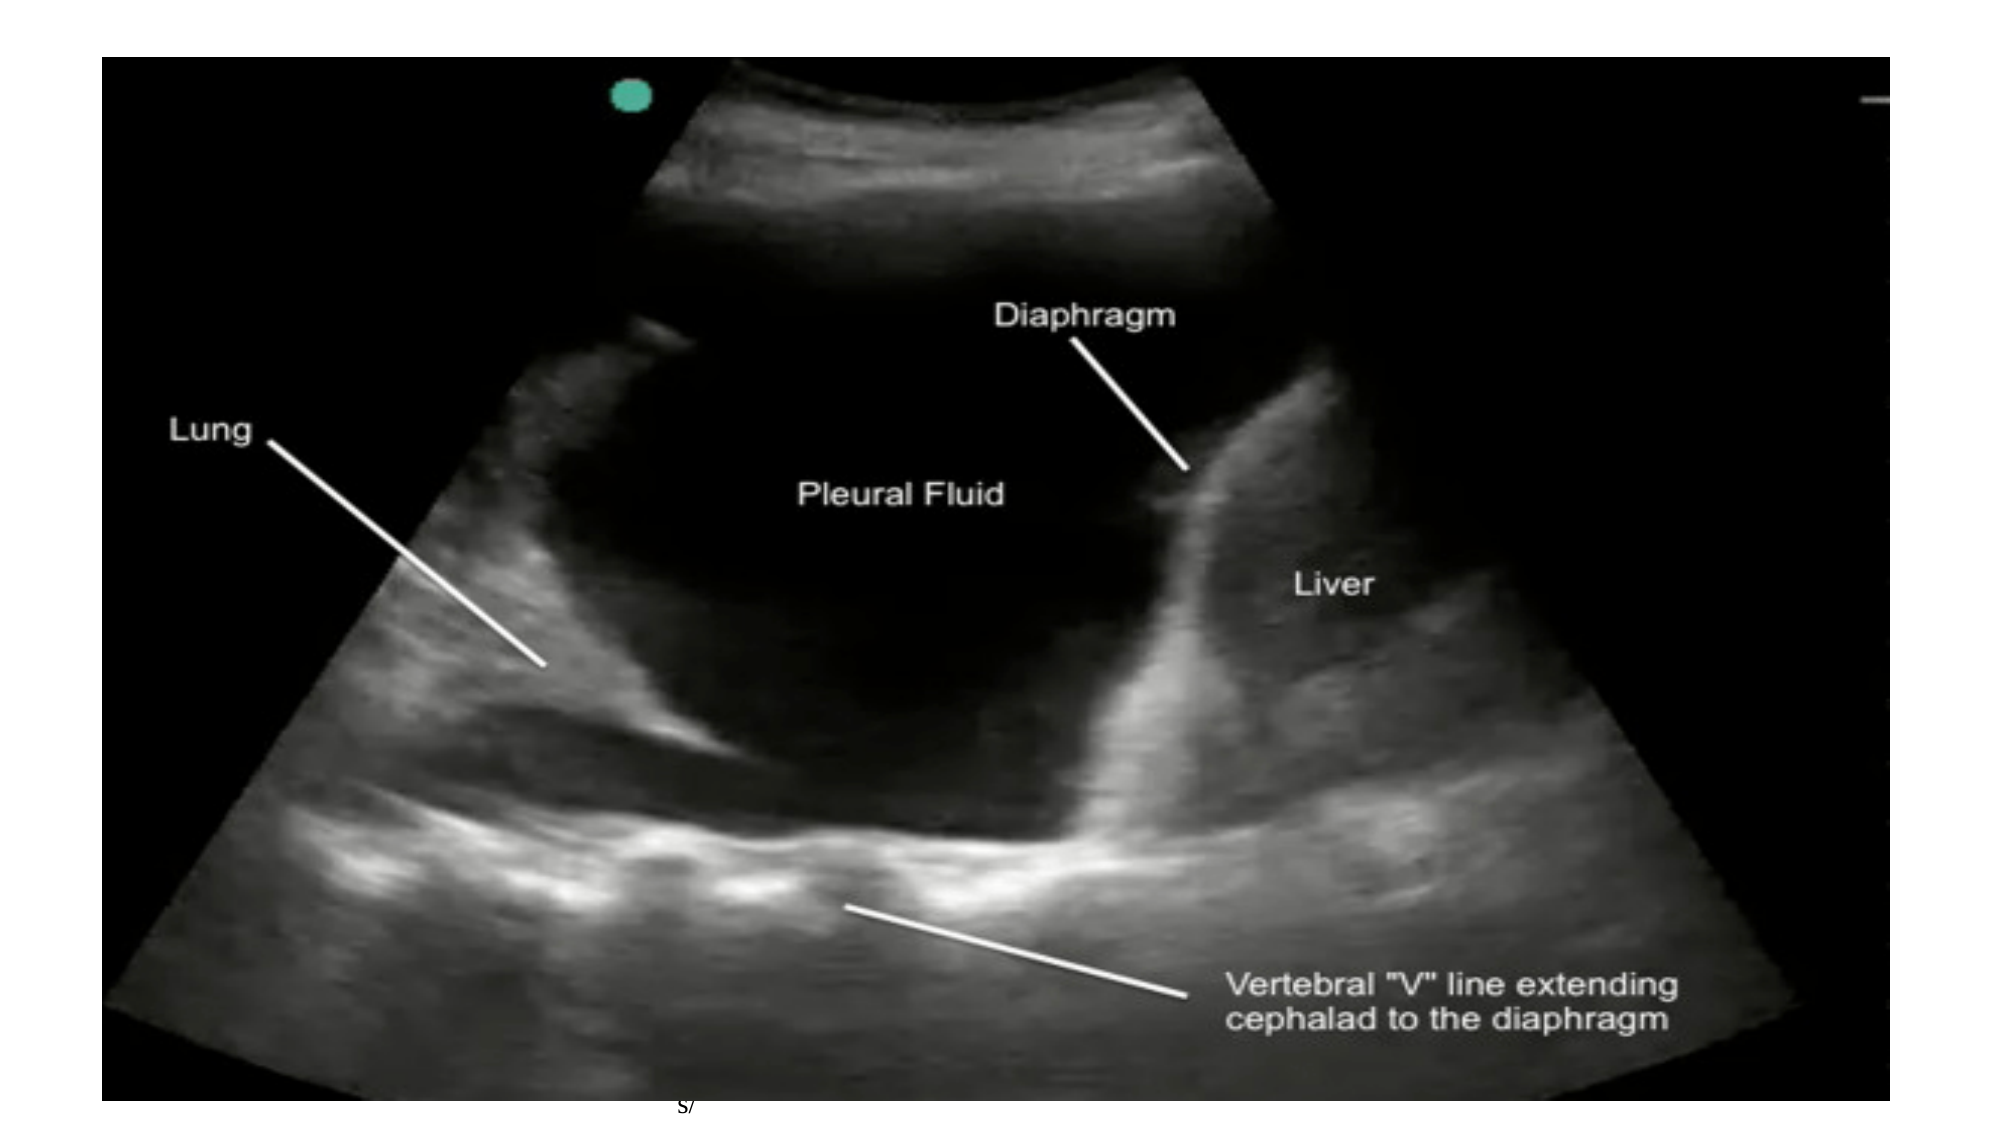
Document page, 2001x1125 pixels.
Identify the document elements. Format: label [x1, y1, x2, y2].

list [102, 57, 1890, 1101]
